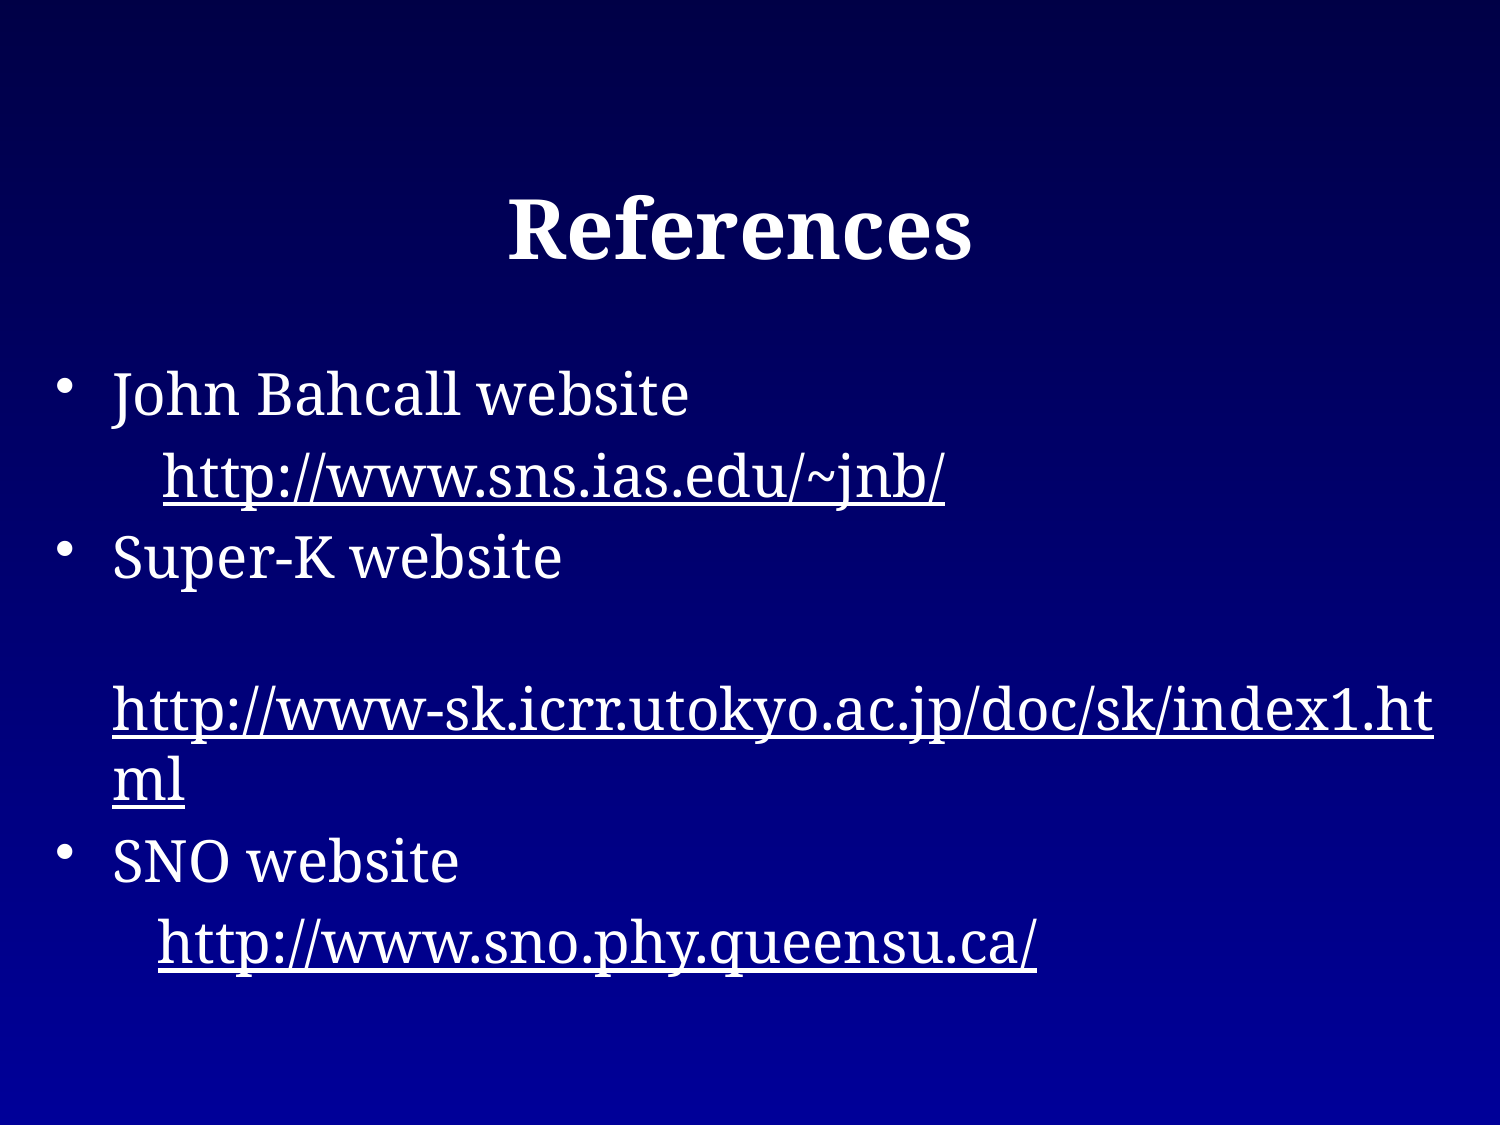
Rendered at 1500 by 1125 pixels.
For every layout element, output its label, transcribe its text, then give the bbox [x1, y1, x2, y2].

text_box John Bahcall website http://www.sns.ias.edu/~jnb/ Super-K website http://www-sk.icrr.utokyo.ac.jp/doc/sk/index1.html SNO website http://www.sno.phy.queensu.ca/ [41, 349, 1471, 964]
text_box References [66, 132, 1417, 321]
